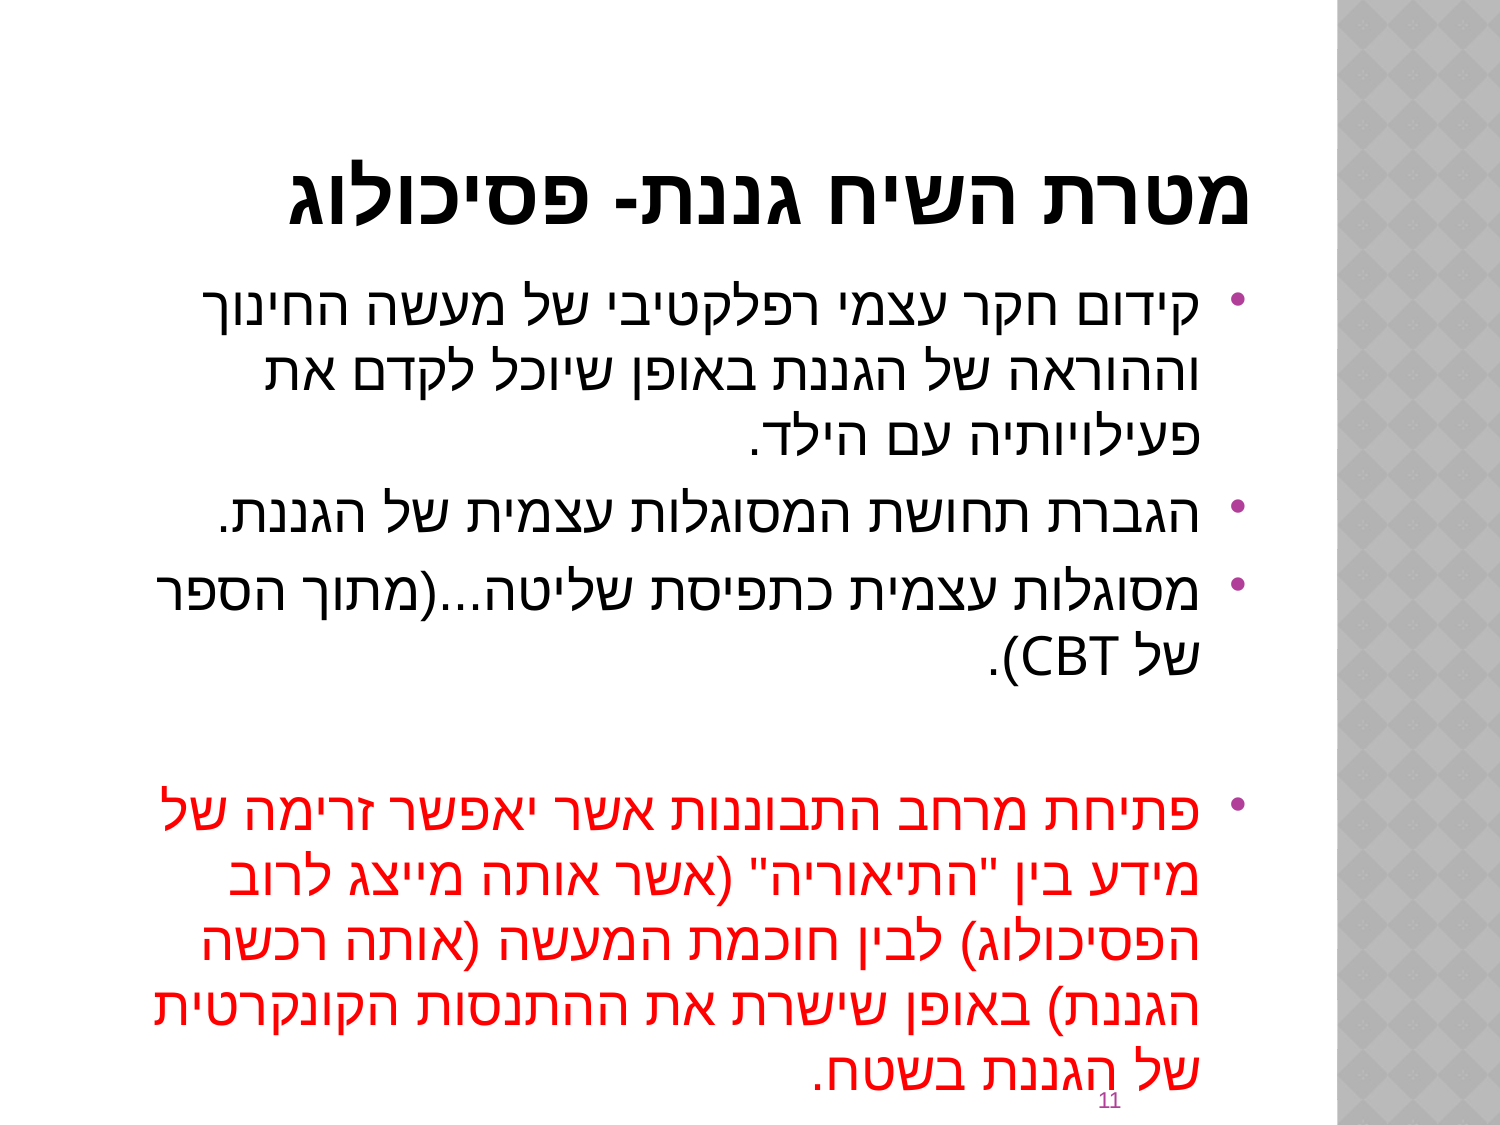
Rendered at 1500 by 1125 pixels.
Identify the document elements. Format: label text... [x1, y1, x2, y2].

slide_number 11 [1025, 1075, 1122, 1113]
title מטרת השיח גננת- פסיכולוג [75, 52, 1263, 240]
list קידום חקר עצמי רפלקטיבי של מעשה החינוך וההוראה של הגננת באופן שיוכל לקדם את פעילויותיה עם הילד. הגברת תחושת המסוגלות עצמית של הגננת. מסוגלות עצמית כתפיסת שליטה...(מתוך הספר של CBT). פתיחת מרחב התבוננות אשר יאפשר זרימה של מידע בין "התיאוריה" (אשר אותה מייצג לרוב הפסיכולוג) לבין חוכמת המעשה (אותה רכשה הגננת) באופן שישרת את ההתנסות הקונקרטית של הגננת בשטח. [75, 264, 1263, 1059]
